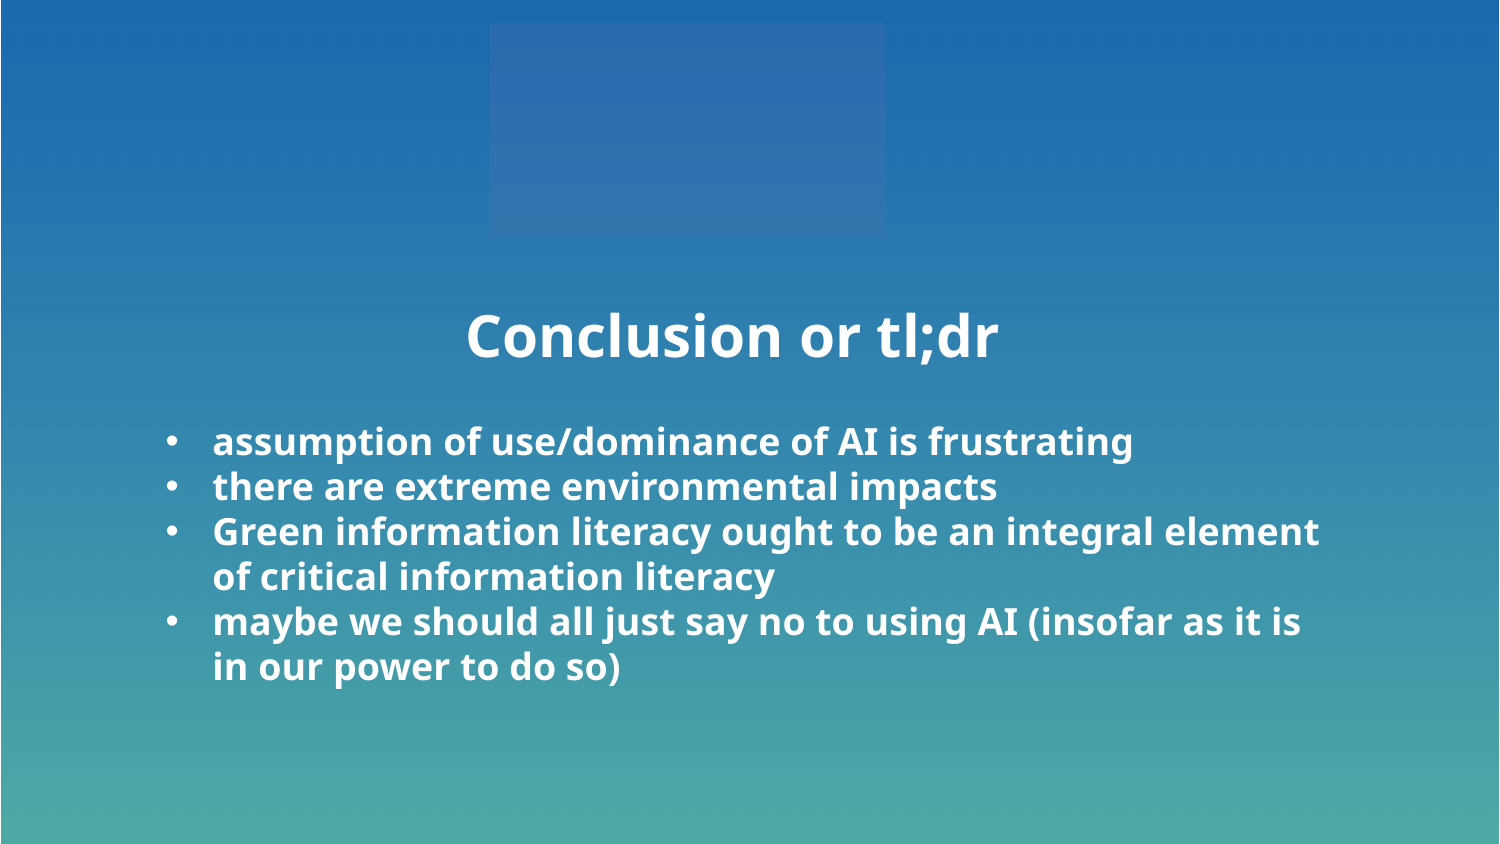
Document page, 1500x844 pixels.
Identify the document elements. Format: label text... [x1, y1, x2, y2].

text_box assumption of use/dominance of AI is frustrating there are extreme environmental impacts Green information literacy ought to be an integral element of critical information literacy maybe we should all just say no to using AI (insofar as it is in our power to do so) [150, 410, 1350, 741]
picture [1, 0, 1499, 844]
title Conclusion or tl;dr [150, 290, 1350, 410]
